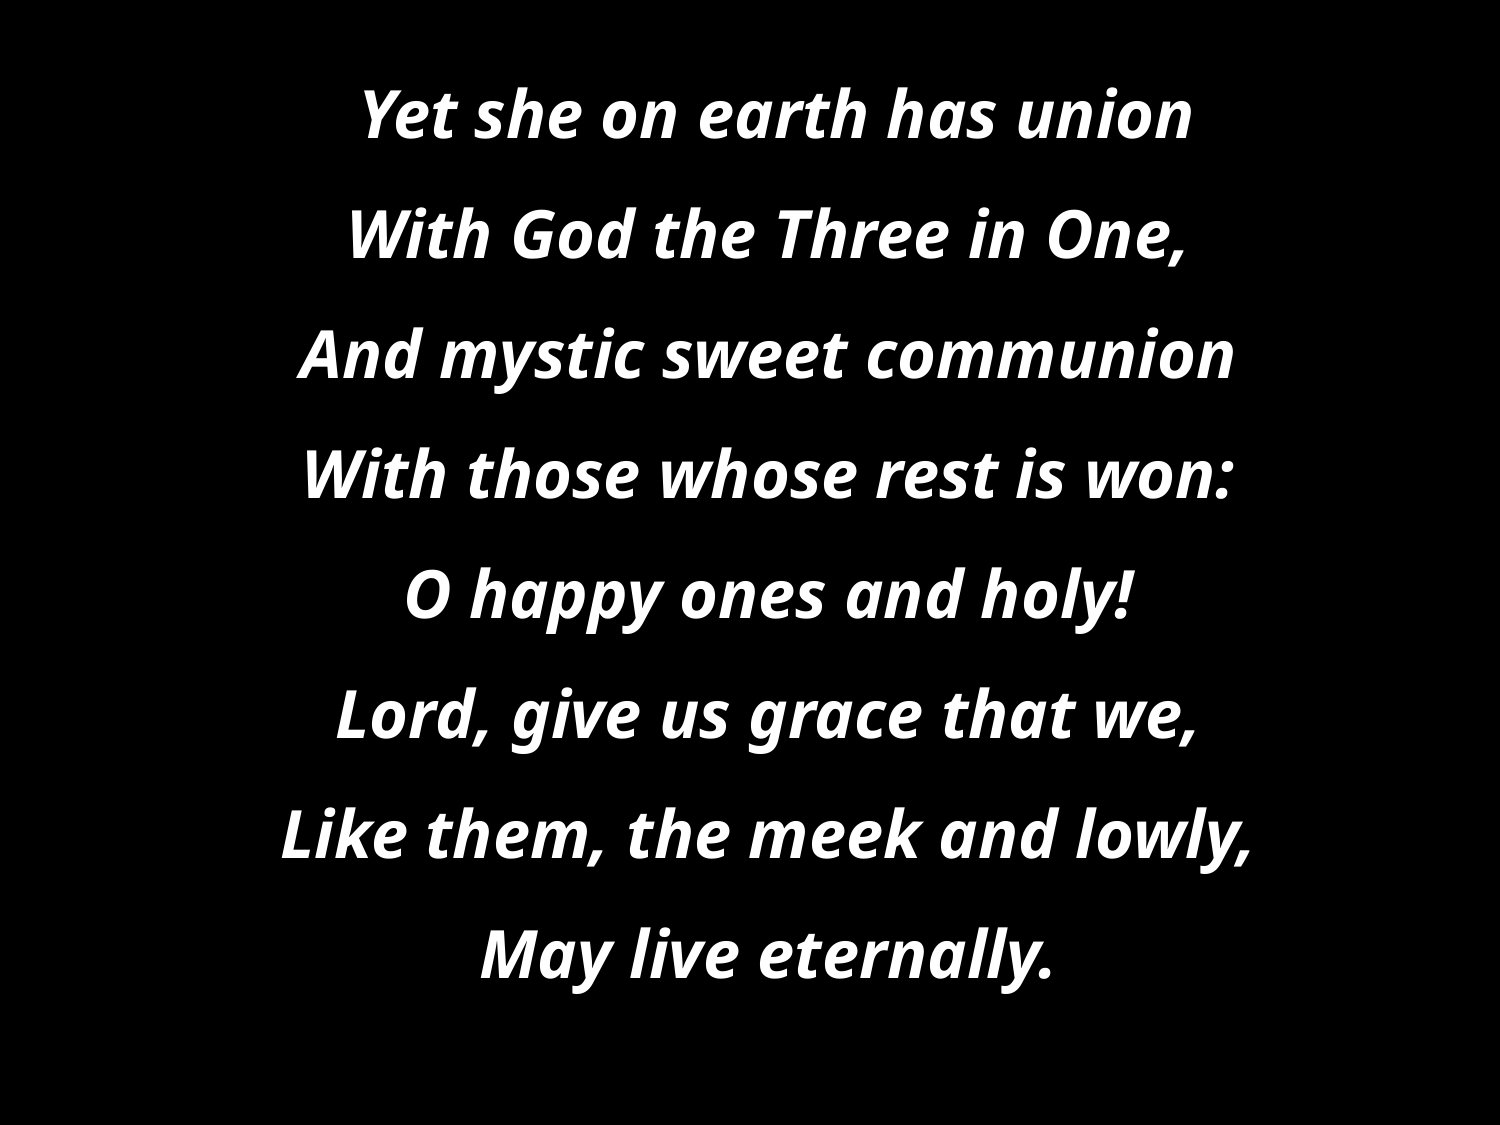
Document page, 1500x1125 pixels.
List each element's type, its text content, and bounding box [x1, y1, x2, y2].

text_box Yet she on earth has union With God the Three in One, And mystic sweet communion With those whose rest is won: O happy ones and holy! Lord, give us grace that we, Like them, the meek and lowly, May live eternally. [12, 24, 1500, 1000]
